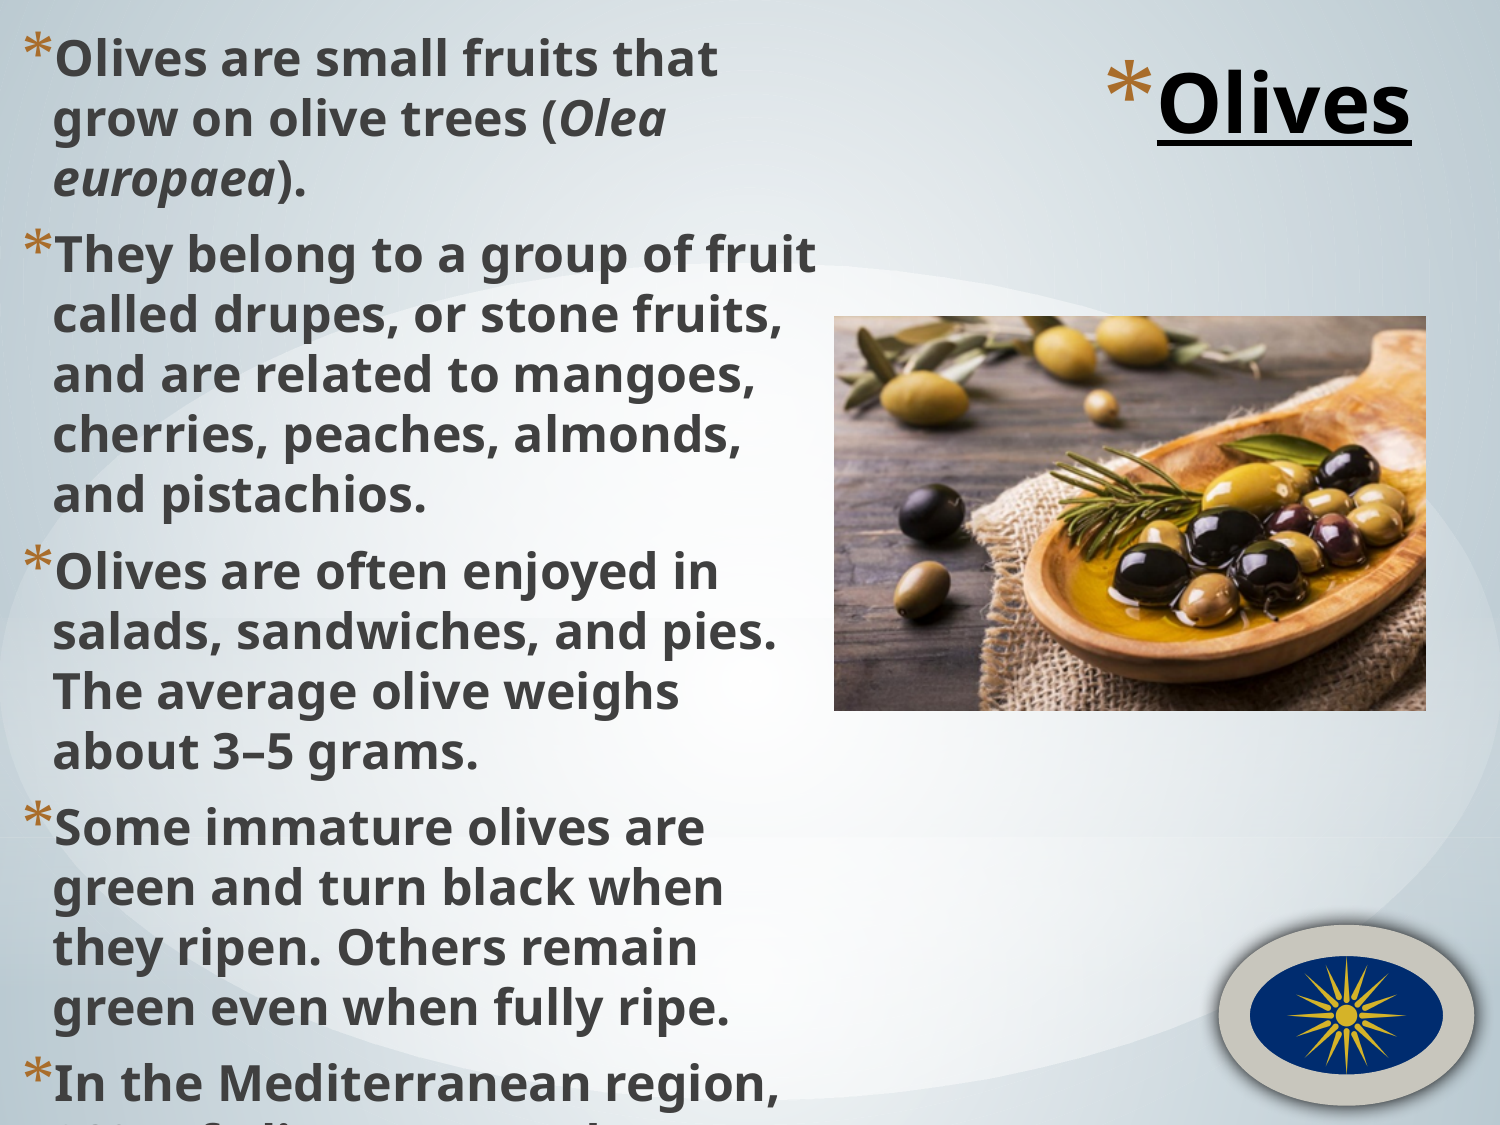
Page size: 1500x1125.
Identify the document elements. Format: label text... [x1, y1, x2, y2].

picture [834, 316, 1427, 712]
list Olives are small fruits that grow on olive trees (Olea europaea). They belong to a group of fruit called drupes, or stone fruits, and are related to mangoes, cherries, peaches, almonds, and pistachios. Olives are often enjoyed in salads, sandwiches, and pies. The average olive weighs about 3–5 grams. Some immature olives are green and turn black when they ripen. Others remain green even when fully ripe. In the Mediterranean region, 90% of olives are used to make olive oil [0, 19, 835, 1125]
picture [1250, 957, 1442, 1074]
title Olives [835, 42, 1427, 231]
